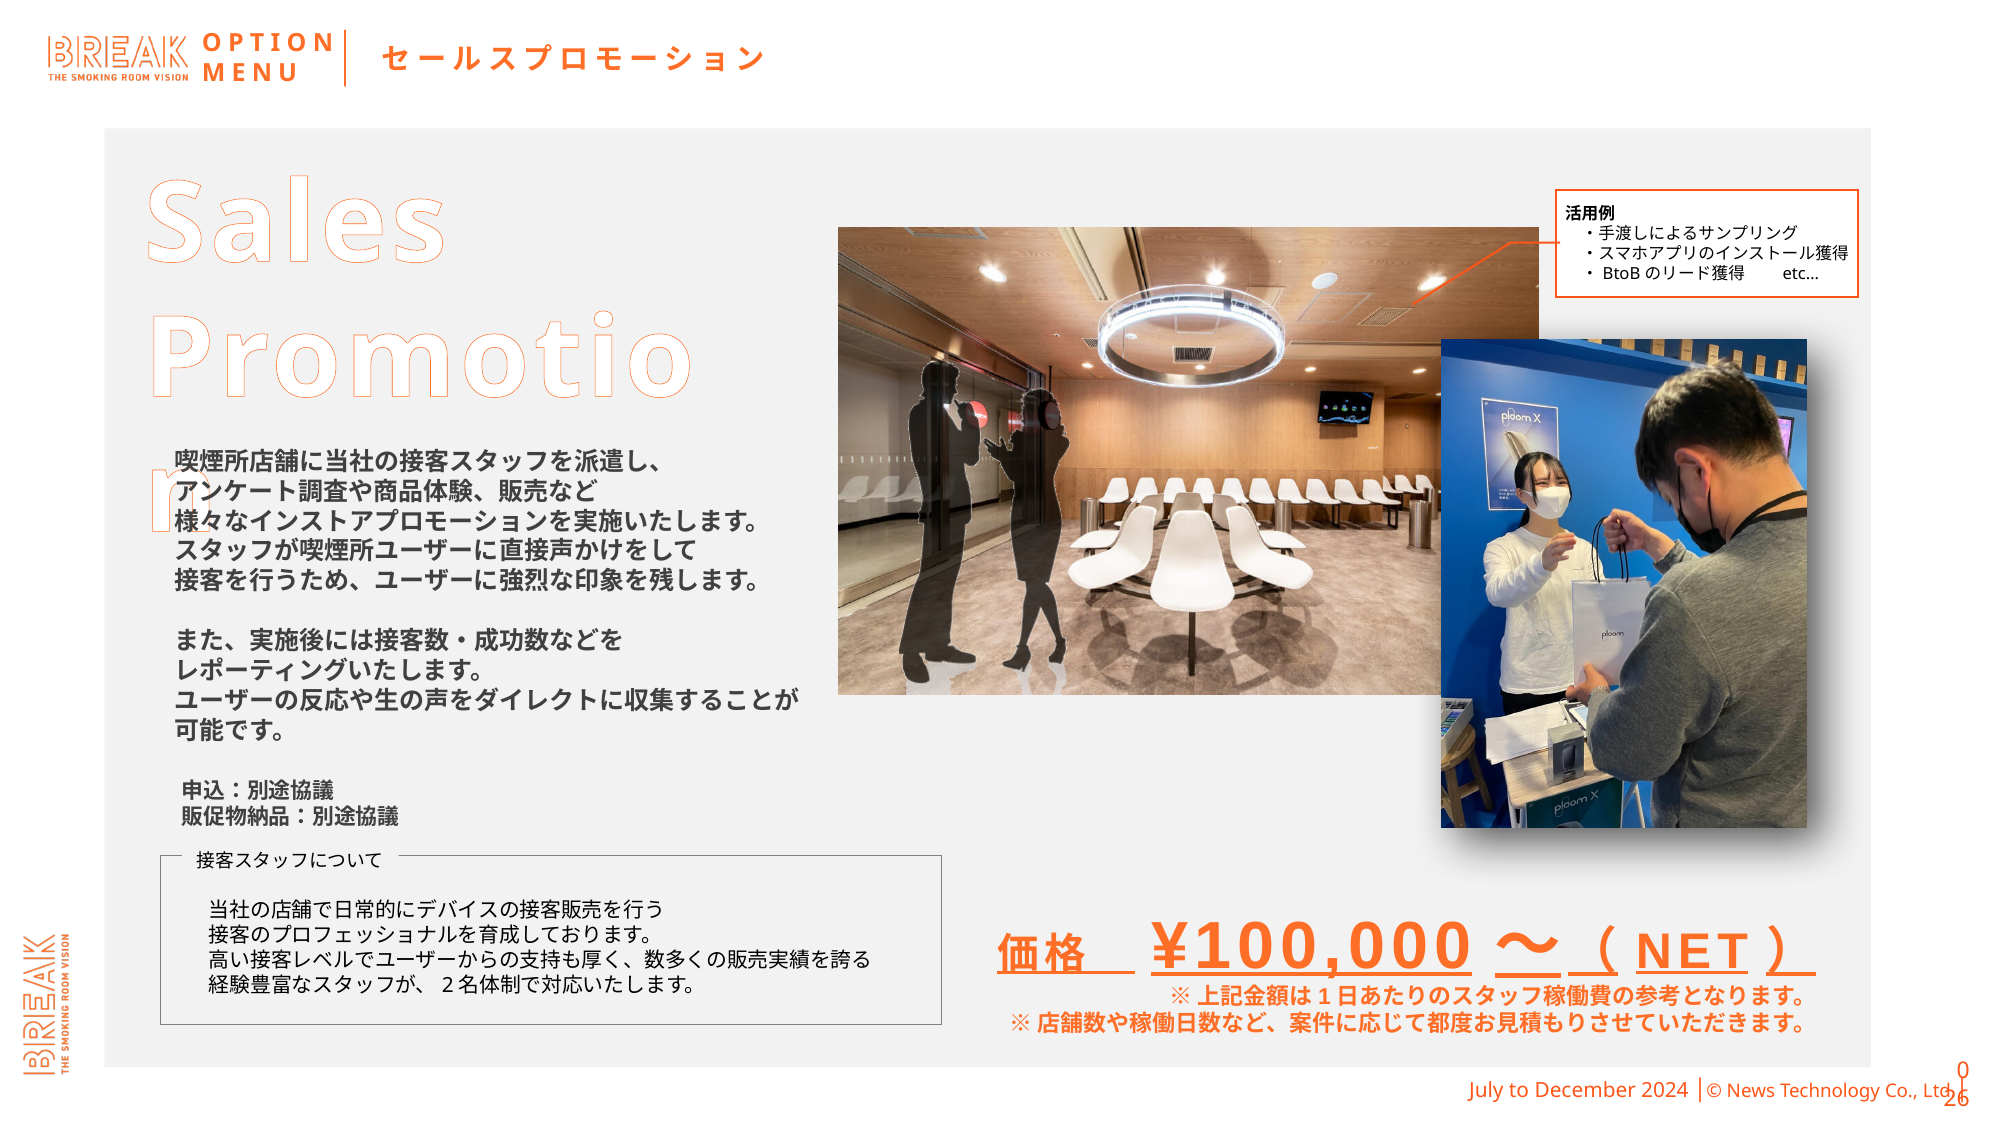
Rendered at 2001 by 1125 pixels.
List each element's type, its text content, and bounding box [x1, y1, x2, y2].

text_box 喫煙所店舗に当社の接客スタッフを派遣し、 アンケート調査や商品体験、販売など 様々なインストアプロモーションを実施いたします。 スタッフが喫煙所ユーザーに直接声かけをして 接客を行うため、ユーザーに強烈な印象を残します。 また、実施後には接客数・成功数などを レポーティングいたします。 ユーザーの反応や生の声をダイレクトに収集することが 可能です。 [160, 437, 1177, 752]
text_box [1555, 291, 1859, 298]
text_box 当社の店舗で日常的にデバイスの接客販売を行う 接客のプロフェッショナルを育成しております。 高い接客レベルでユーザーからの支持も厚く、数多くの販売実績を誇る 経験豊富なスタッフが、2名体制で対応いたします。 [194, 889, 888, 1005]
text_box セールスプロモーション [366, 33, 781, 83]
picture [838, 226, 1807, 828]
text_box 申込：別途協議 販促物納品：別途協議 [167, 768, 505, 836]
text_box July to December 2024 │© News Technology Co., Ltd.│ [1278, 1056, 2000, 1109]
text_box [103, 127, 1872, 1068]
text_box 価格 ¥100,000〜（NET） ※上記金額は1日あたりのスタッフ稼働費の参考となります。 ※店舗数や稼働日数など、案件に応じて都度お見積もりさせていただきます。 [726, 894, 1832, 1044]
text_box Sales Promotion [128, 141, 772, 562]
text_box 接客スタッフについて [181, 841, 399, 879]
text_box [1555, 189, 1859, 195]
picture [0, 928, 123, 1082]
text_box 活用例 ・手渡しによるサンプリング ・スマホアプリのインストール獲得 ・BtoBのリード獲得 etc… [1550, 195, 1864, 291]
text_box OPTION MENU [186, 18, 360, 95]
picture [40, 30, 195, 86]
text_box [159, 854, 942, 1025]
